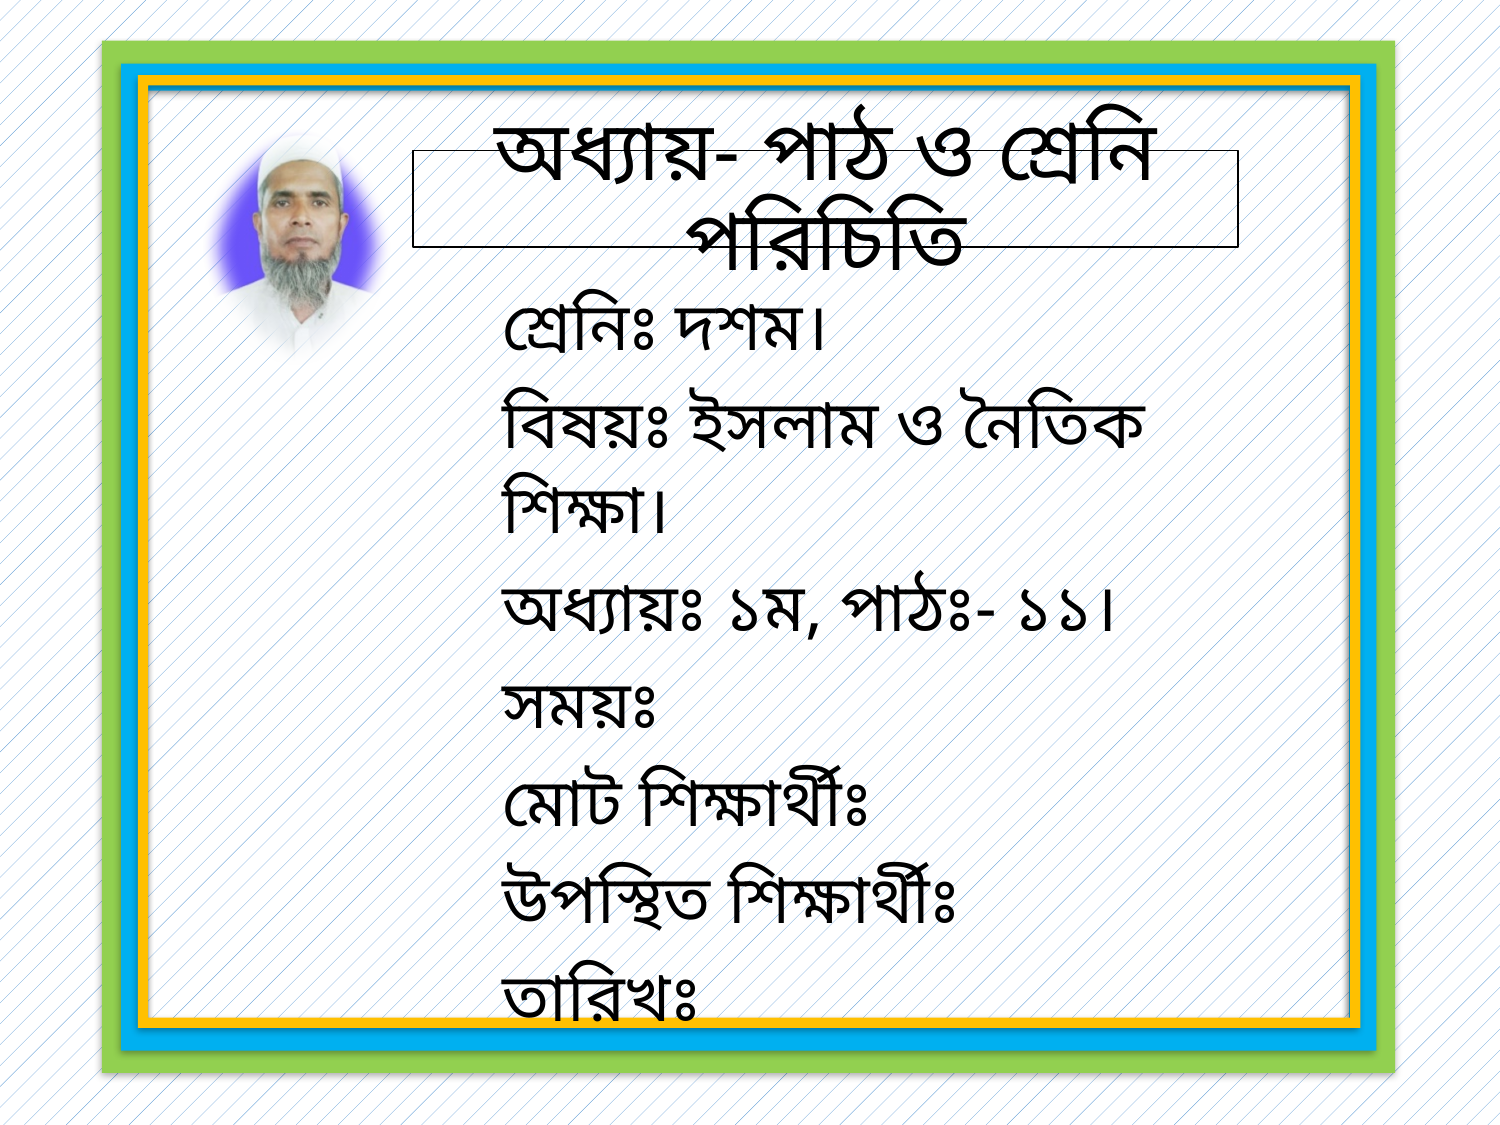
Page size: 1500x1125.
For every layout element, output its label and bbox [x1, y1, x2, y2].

text_box [101, 40, 1395, 1073]
picture [199, 124, 394, 370]
